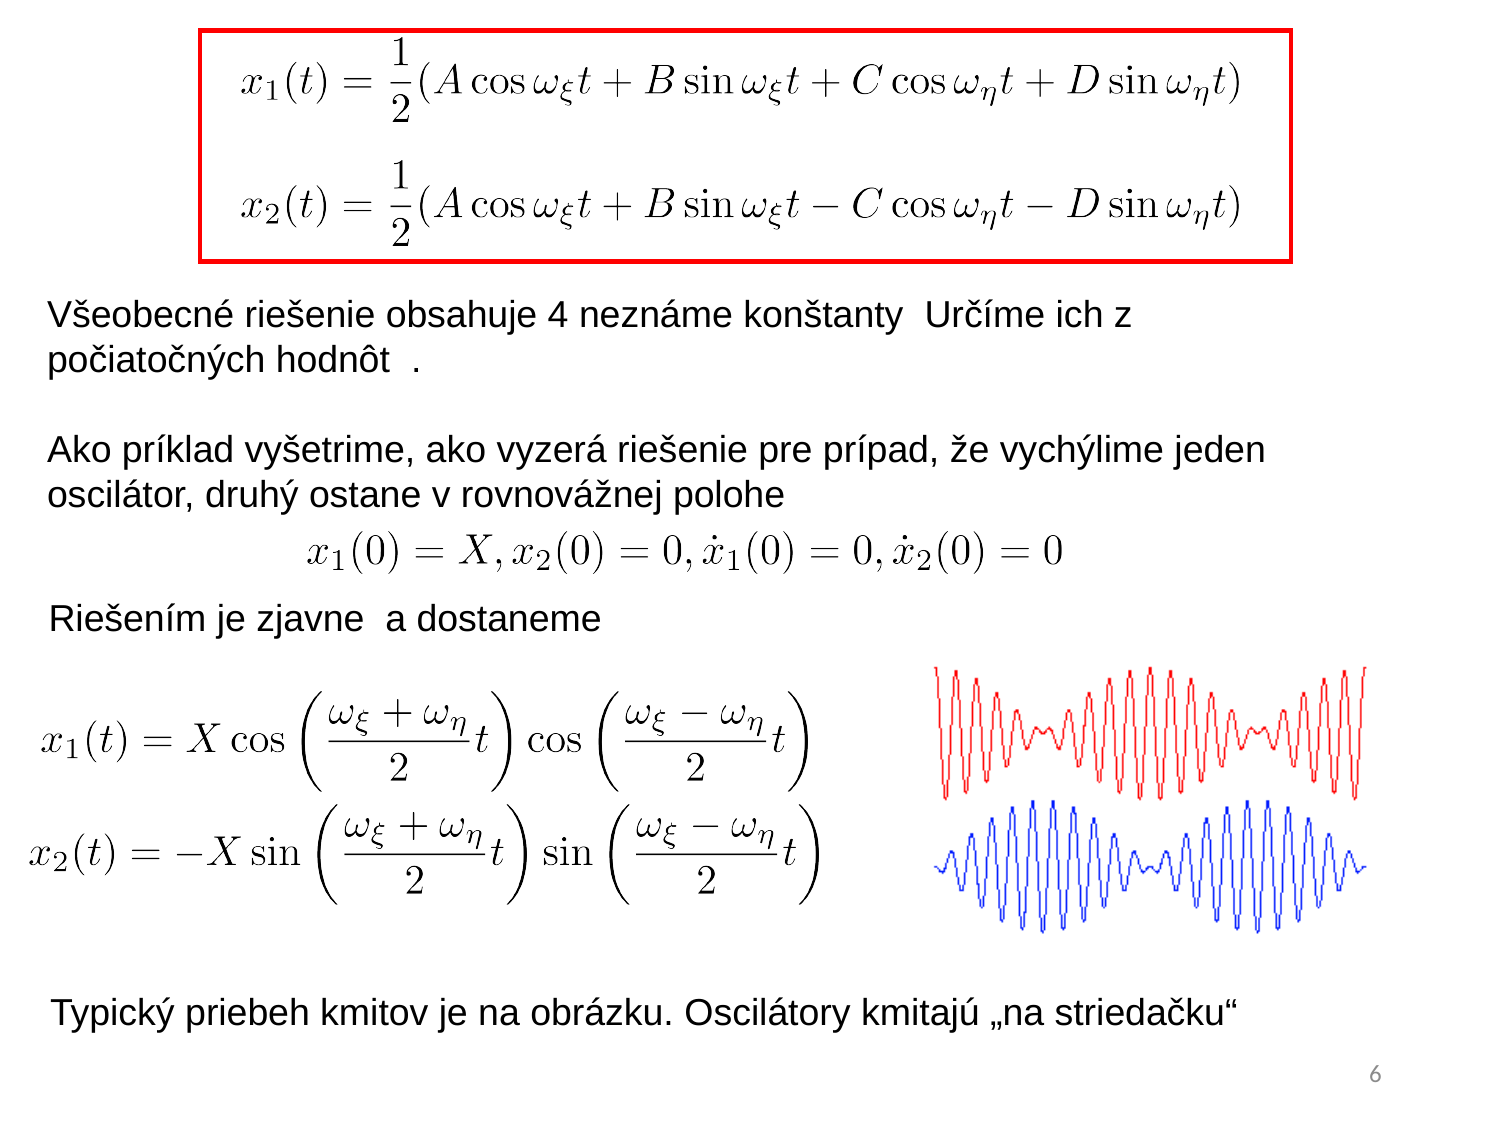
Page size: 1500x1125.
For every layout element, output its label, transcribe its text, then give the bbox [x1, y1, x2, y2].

picture [29, 804, 819, 905]
picture [925, 661, 1376, 940]
picture [241, 37, 1239, 122]
slide_number 6 [1059, 1042, 1397, 1103]
picture [307, 531, 1062, 574]
picture [241, 160, 1239, 246]
text_box [199, 30, 1292, 263]
text_box Typický priebeh kmitov je na obrázku. Oscilátory kmitajú „na striedačku“ [35, 980, 1309, 1041]
picture [41, 691, 808, 792]
